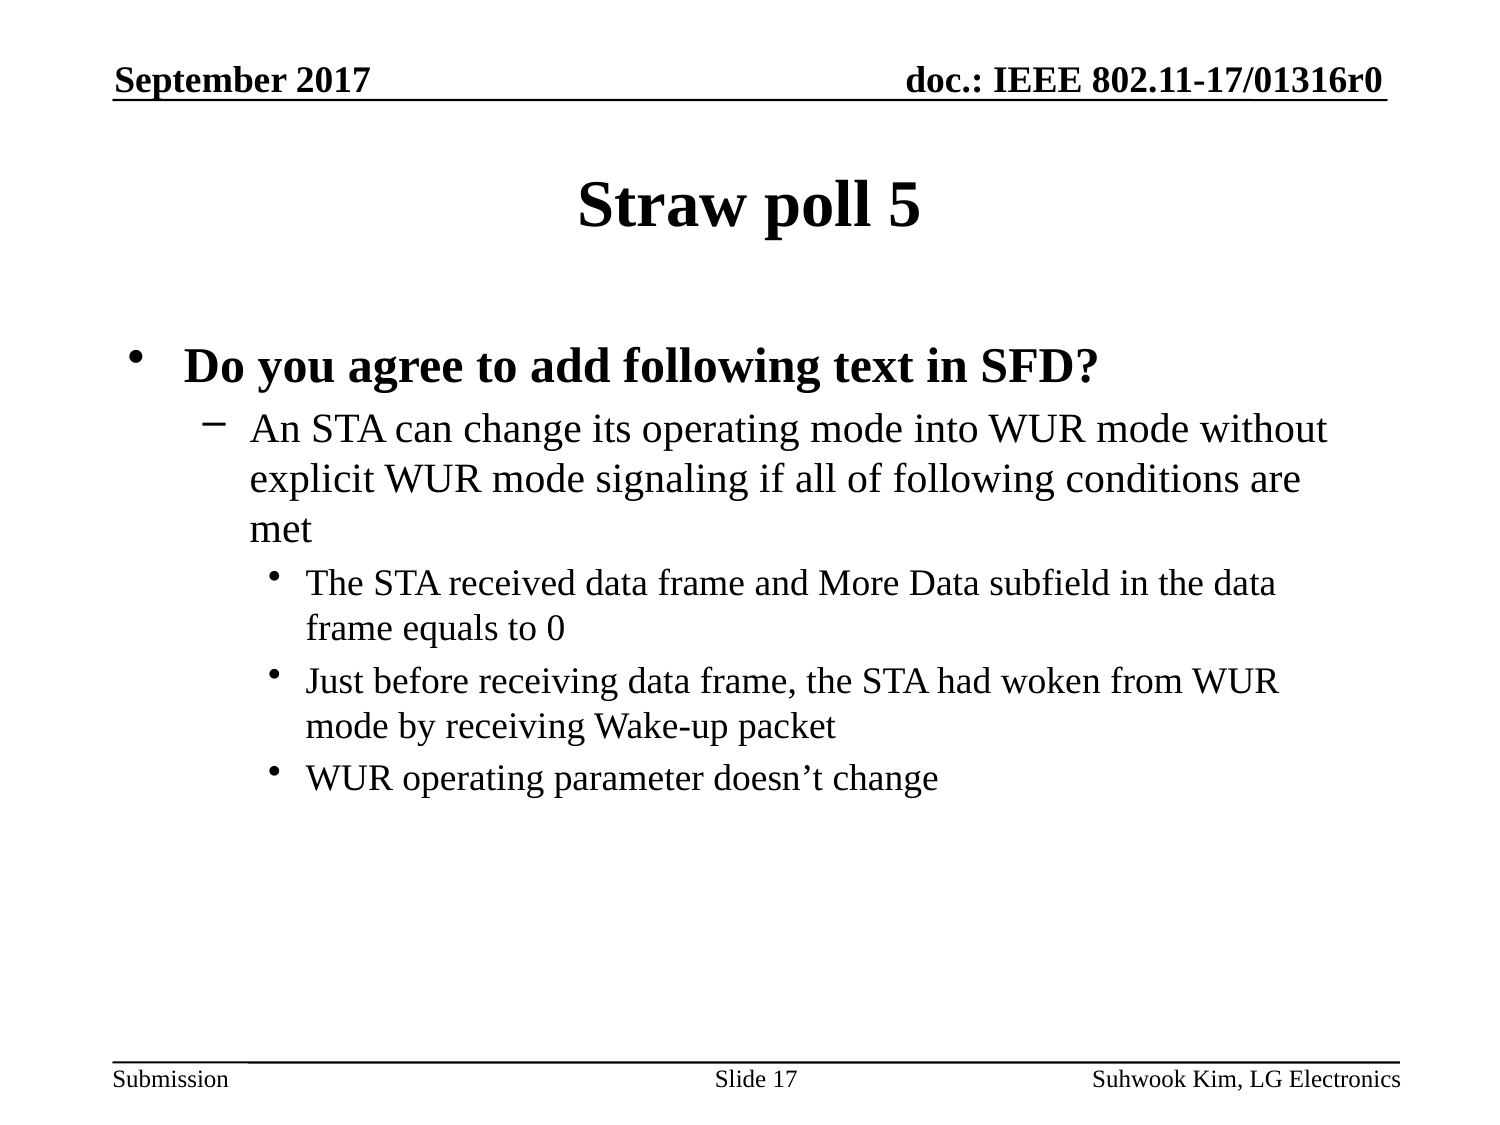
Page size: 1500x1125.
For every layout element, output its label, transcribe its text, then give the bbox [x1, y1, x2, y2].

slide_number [114, 54, 374, 101]
footer Suhwook Kim, LG Electronics [1088, 1061, 1402, 1093]
slide_number Slide 17 [712, 1061, 800, 1093]
title Straw poll 5 [112, 112, 1388, 288]
list Do you agree to add following text in SFD? An STA can change its operating mode into WUR mode without explicit WUR mode signaling if all of following conditions are met The STA received data frame and More Data subfield in the data frame equals to 0 Just before receiving data frame, the STA had woken from WUR mode by receiving Wake-up packet WUR operating parameter doesn’t change [112, 324, 1388, 1001]
